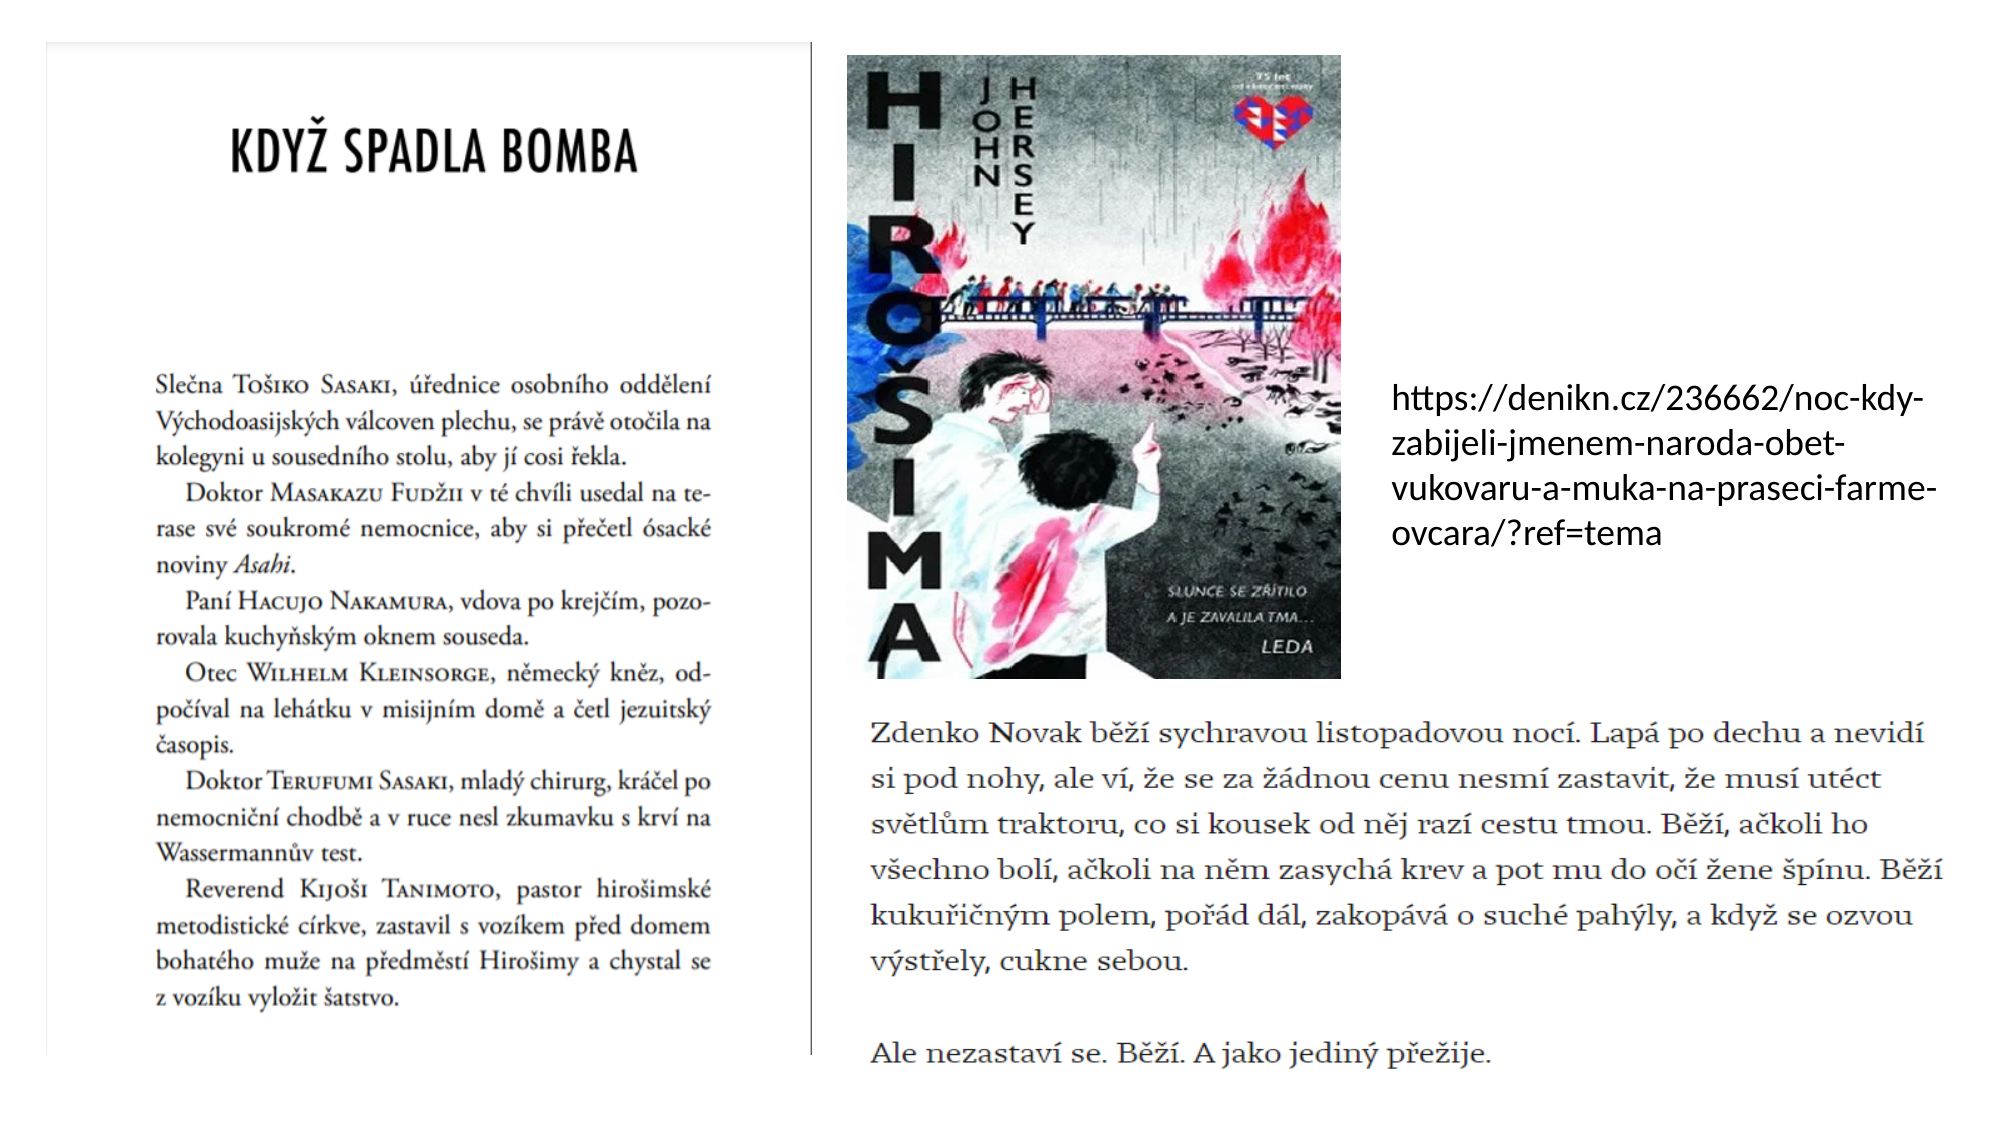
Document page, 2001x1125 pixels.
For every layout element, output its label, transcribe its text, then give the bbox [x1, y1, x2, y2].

picture [847, 55, 1341, 682]
text_box https://denikn.cz/236662/noc-kdy-zabijeli-jmenem-naroda-obet-vukovaru-a-muka-na-praseci-farme-ovcara/?ref=tema [1376, 365, 1969, 561]
picture [847, 698, 1982, 1092]
picture [46, 42, 812, 1055]
